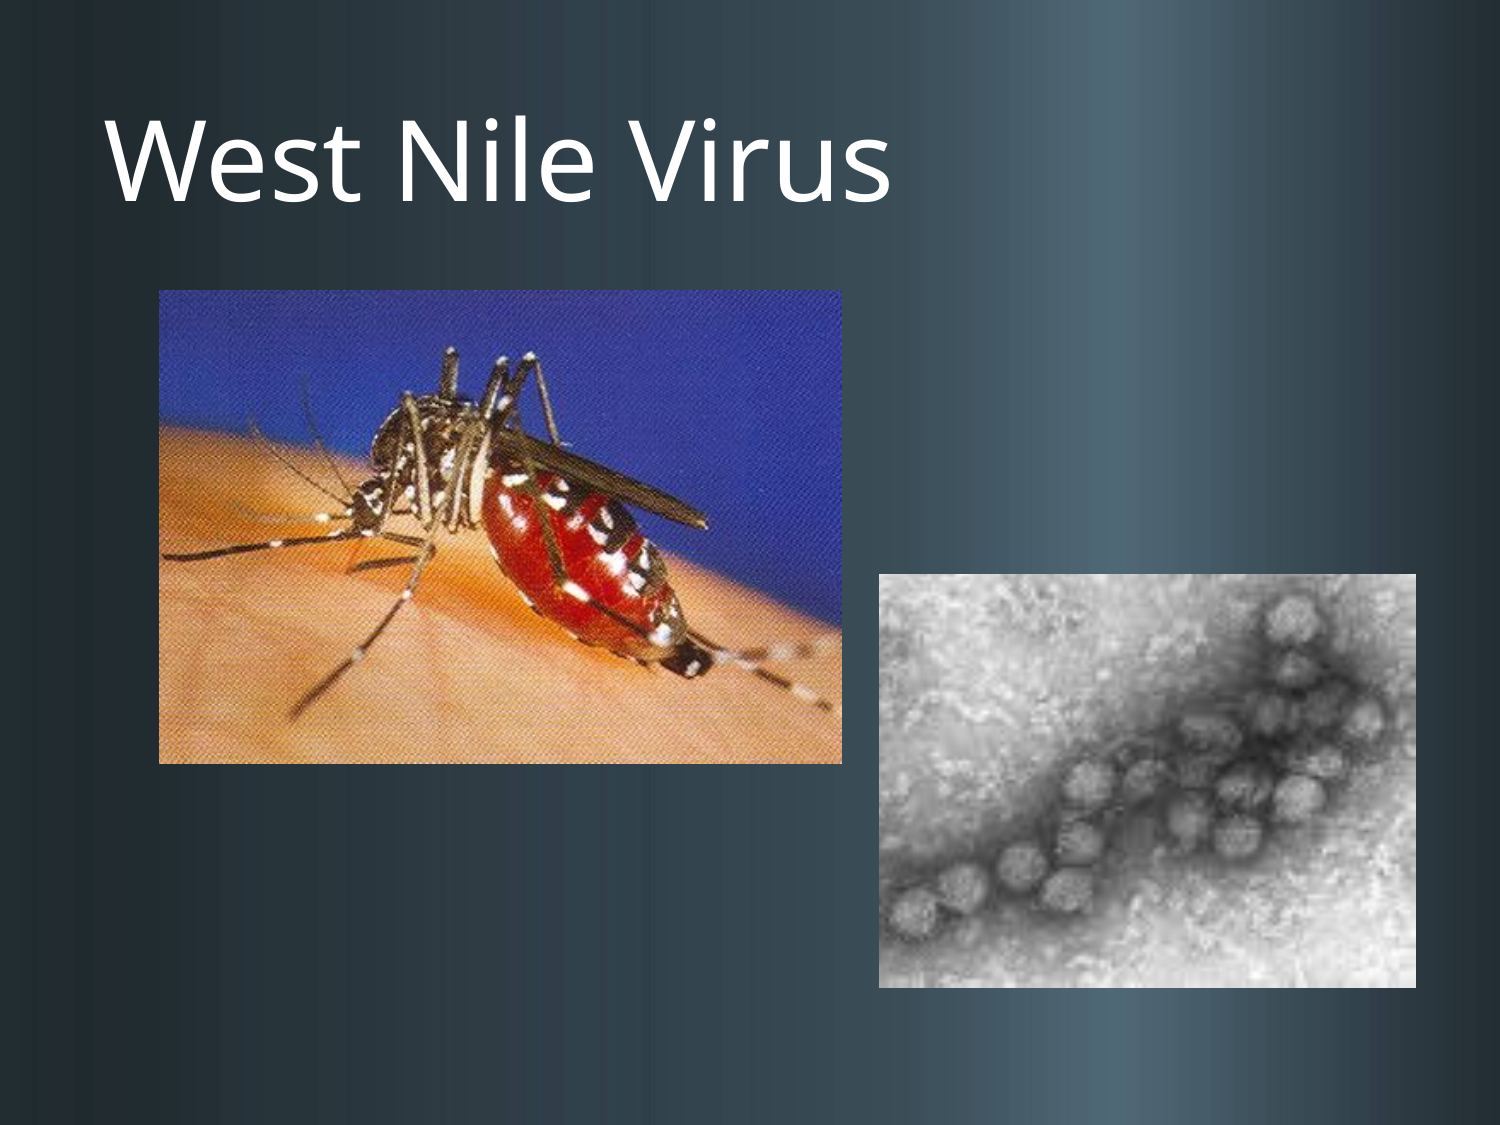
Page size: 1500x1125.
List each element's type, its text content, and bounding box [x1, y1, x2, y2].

picture [0, 0, 1500, 1125]
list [159, 290, 842, 764]
text_box West Nile Virus [88, 81, 1391, 232]
